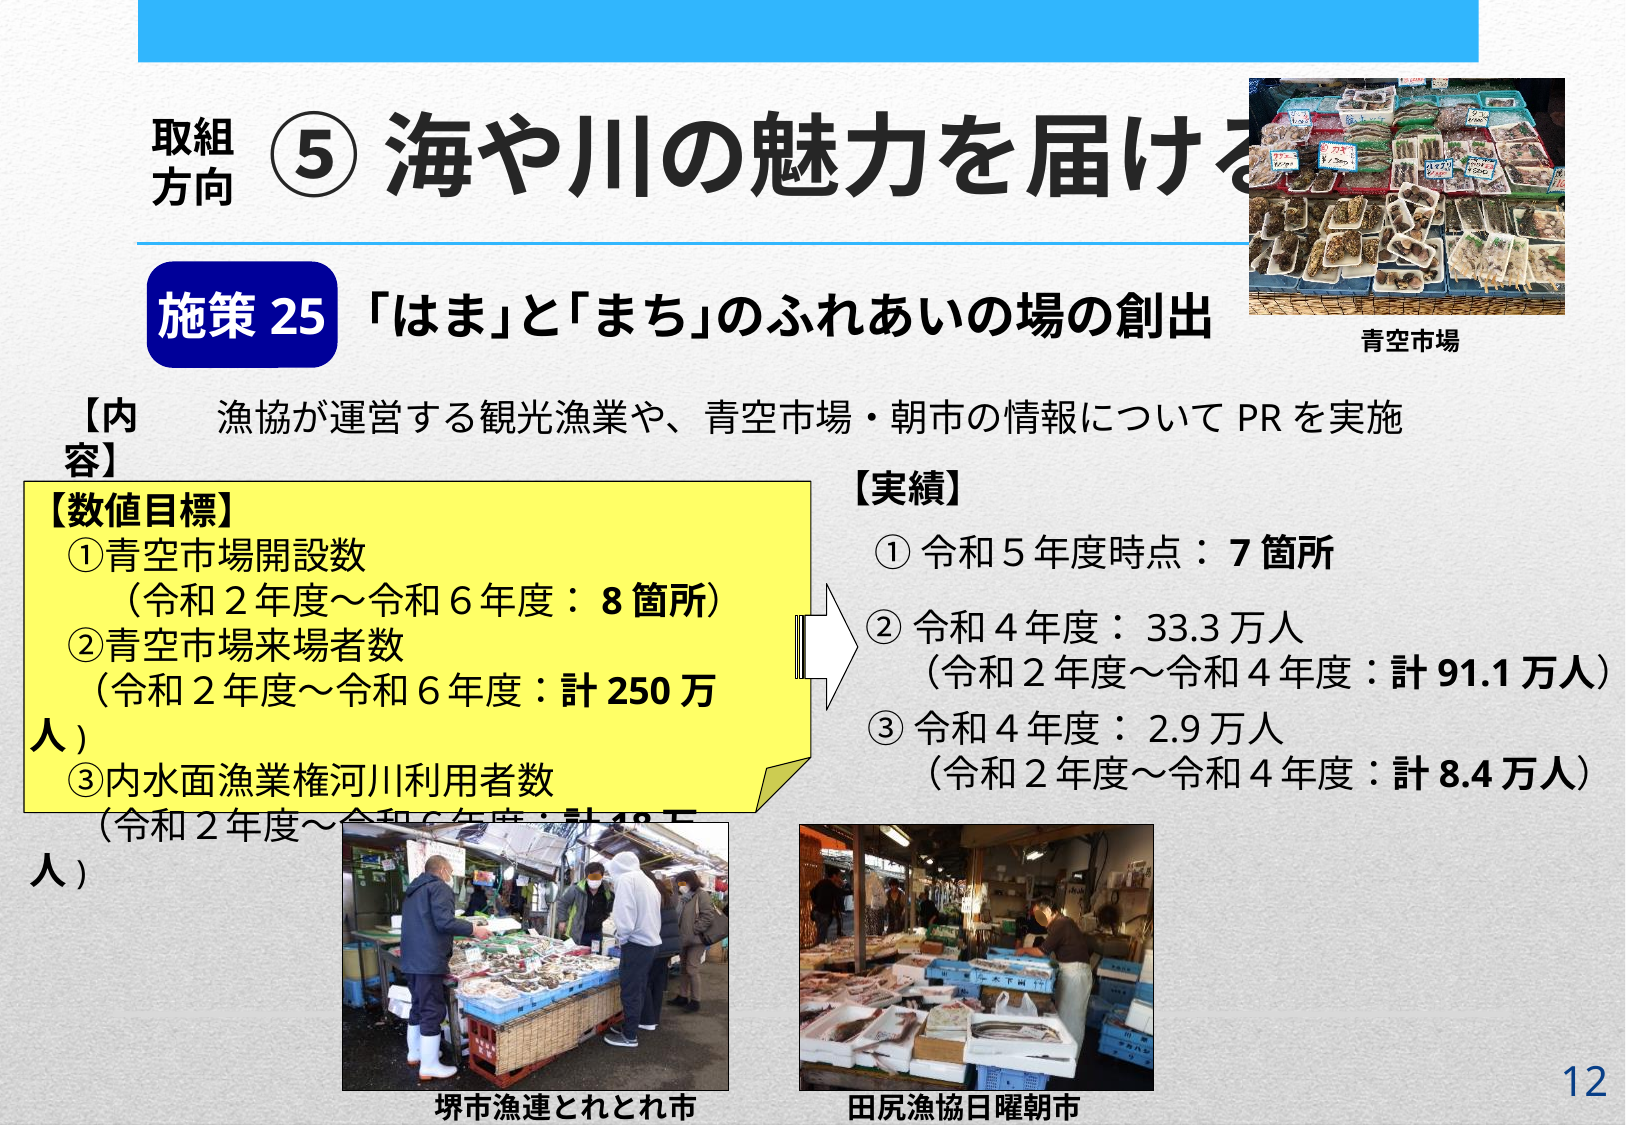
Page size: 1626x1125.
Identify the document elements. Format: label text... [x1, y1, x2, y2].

text_box 田尻漁協日曜朝市 [830, 1102, 1127, 1125]
text_box 青空市場 [1267, 326, 1550, 363]
picture [798, 823, 1155, 1092]
picture [341, 821, 730, 1092]
text_box 施策25 [146, 261, 338, 368]
text_box ｢はま｣と｢まち｣のふれあいの場の創出 [350, 276, 1230, 352]
text_box 漁協が運営する観光漁業や、青空市場・朝市の情報についてPRを実施 [219, 386, 1429, 447]
text_box ③令和４年度：2.9万人 （令和２年度～令和４年度：計8.4万人） [852, 702, 1625, 803]
text_box 【内容】 [49, 384, 219, 481]
text_box 堺市漁連とれとれ市 [417, 1082, 830, 1125]
text_box 12 [1497, 1046, 1624, 1125]
text_box 【実績】 [818, 457, 998, 517]
title ⑤海や川の魅力を届ける [253, 64, 1589, 216]
text_box ①令和５年度時点：7箇所 [859, 521, 1406, 582]
text_box ②令和４年度：33.3万人 （令和２年度～令和４年度：計91.1万人） [851, 596, 1625, 702]
text_box 【数値目標】 ①青空市場開設数 （令和２年度～令和６年度：8箇所） ②青空市場来場者数 （令和２年度～令和６年度：計250万人) ③内水面漁業権河川利用者数 （令和２年度～令和６年度：計18万人) [23, 481, 811, 813]
text_box [793, 581, 860, 712]
picture [1248, 77, 1566, 316]
text_box 取組 方向 [136, 102, 250, 218]
